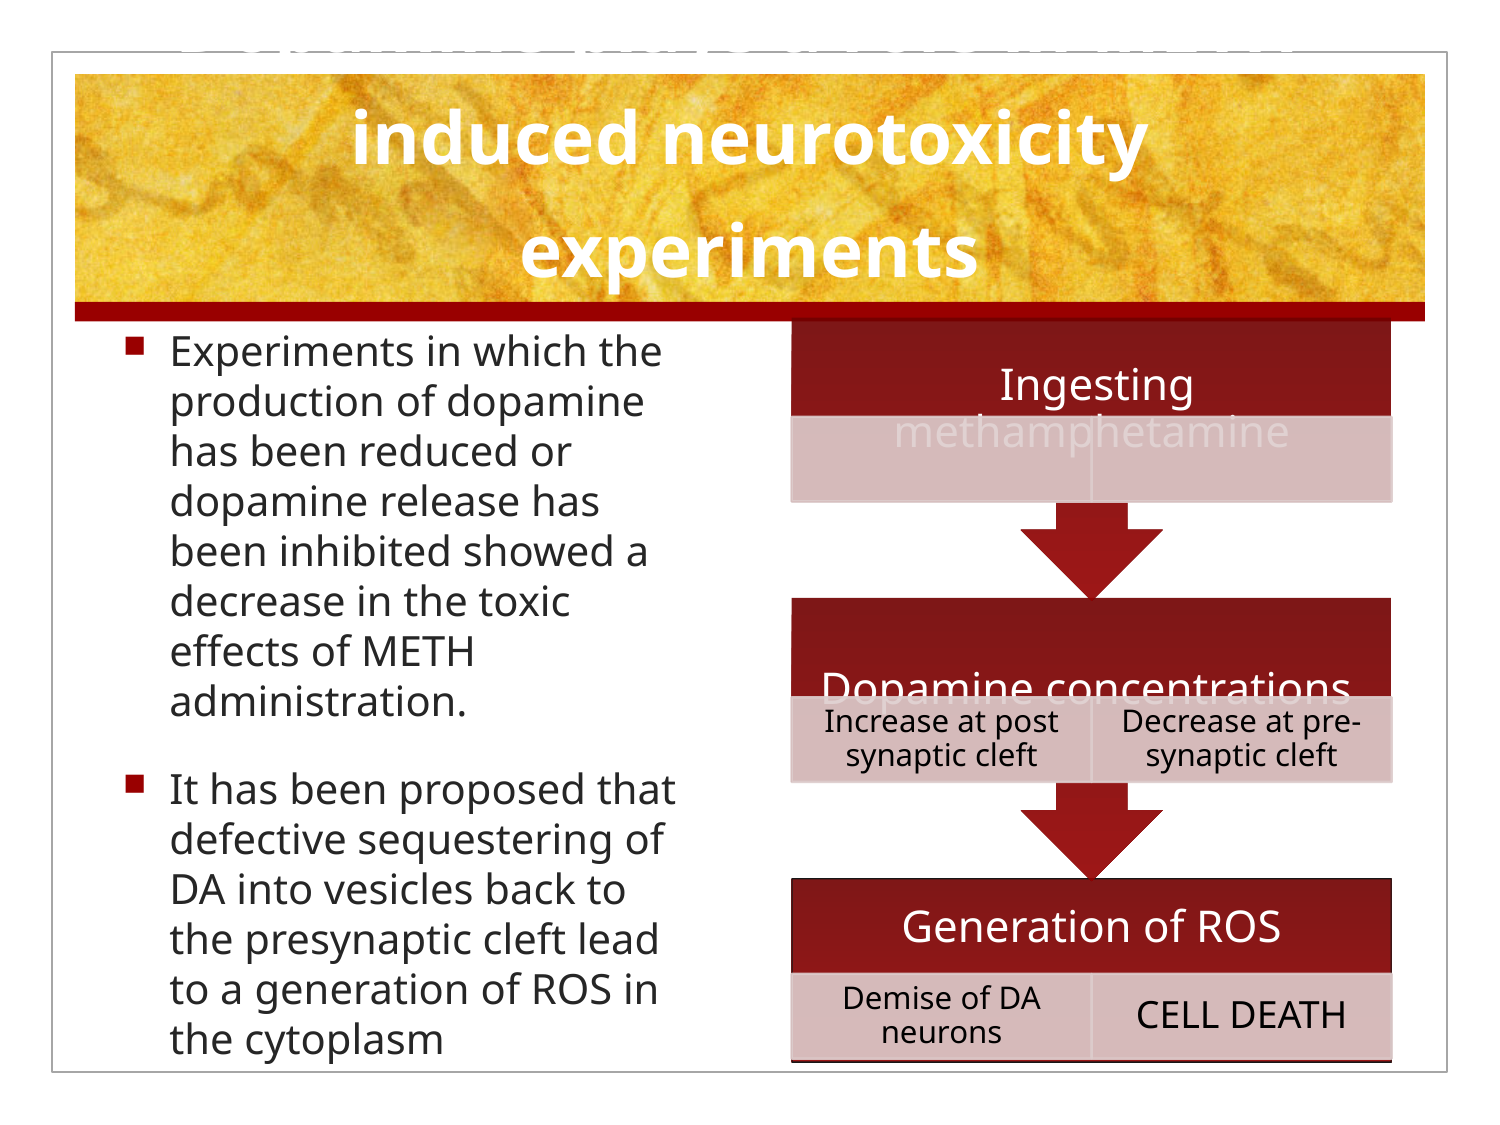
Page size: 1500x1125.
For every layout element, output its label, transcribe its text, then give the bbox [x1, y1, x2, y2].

list Experiments in which the production of dopamine has been reduced or dopamine release has been inhibited showed a decrease in the toxic effects of METH administration. It has been proposed that defective sequestering of DA into vesicles back to the presynaptic cleft lead to a generation of ROS in the cytoplasm [108, 317, 709, 1063]
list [790, 316, 1393, 1064]
picture [75, 74, 1425, 301]
title Dopamine plays a role in METH-induced neurotoxicity experiments [108, 74, 1392, 292]
